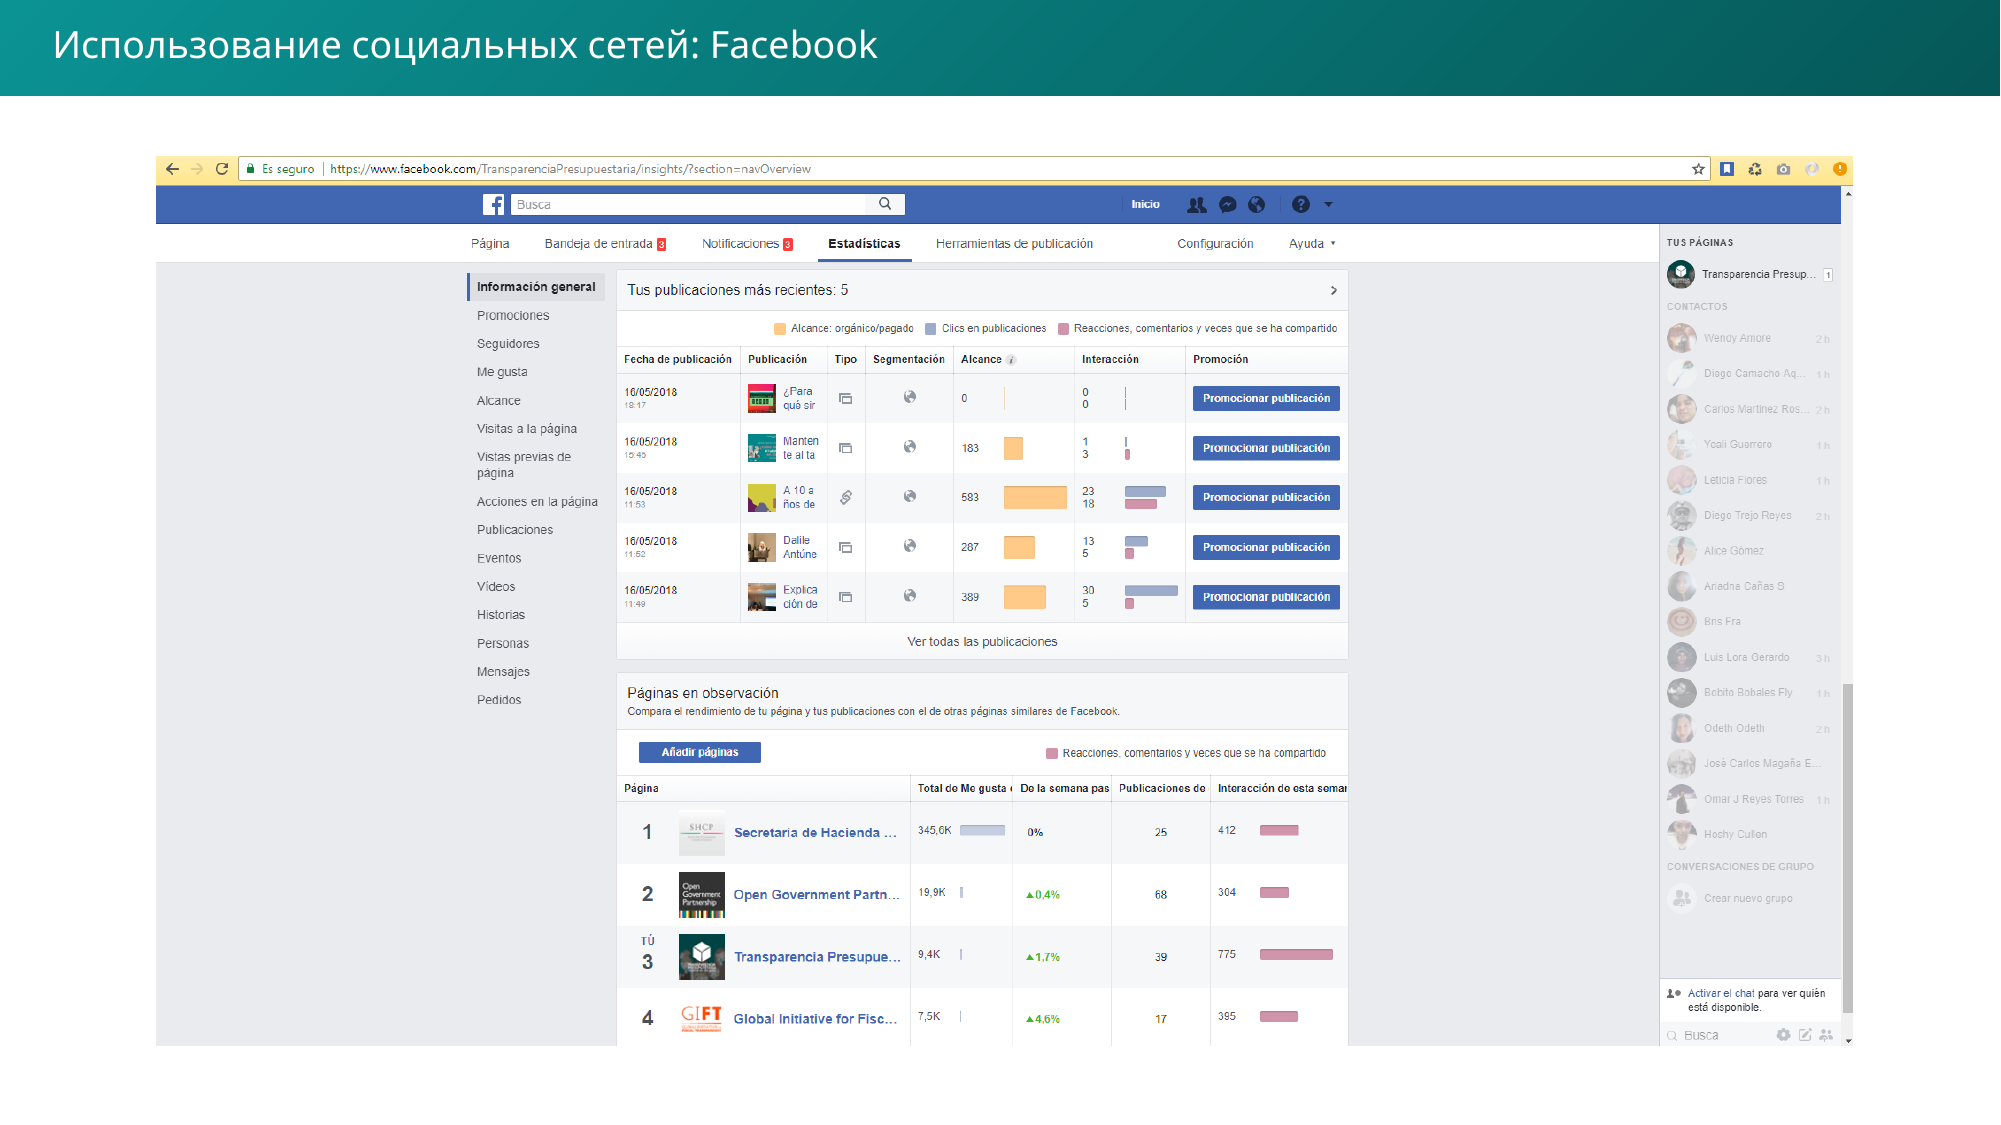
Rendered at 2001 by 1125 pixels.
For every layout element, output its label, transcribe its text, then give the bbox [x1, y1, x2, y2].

picture [156, 156, 1853, 1046]
text_box Использование социальных сетей: Facebook [37, 13, 894, 74]
text_box [0, 0, 2000, 96]
